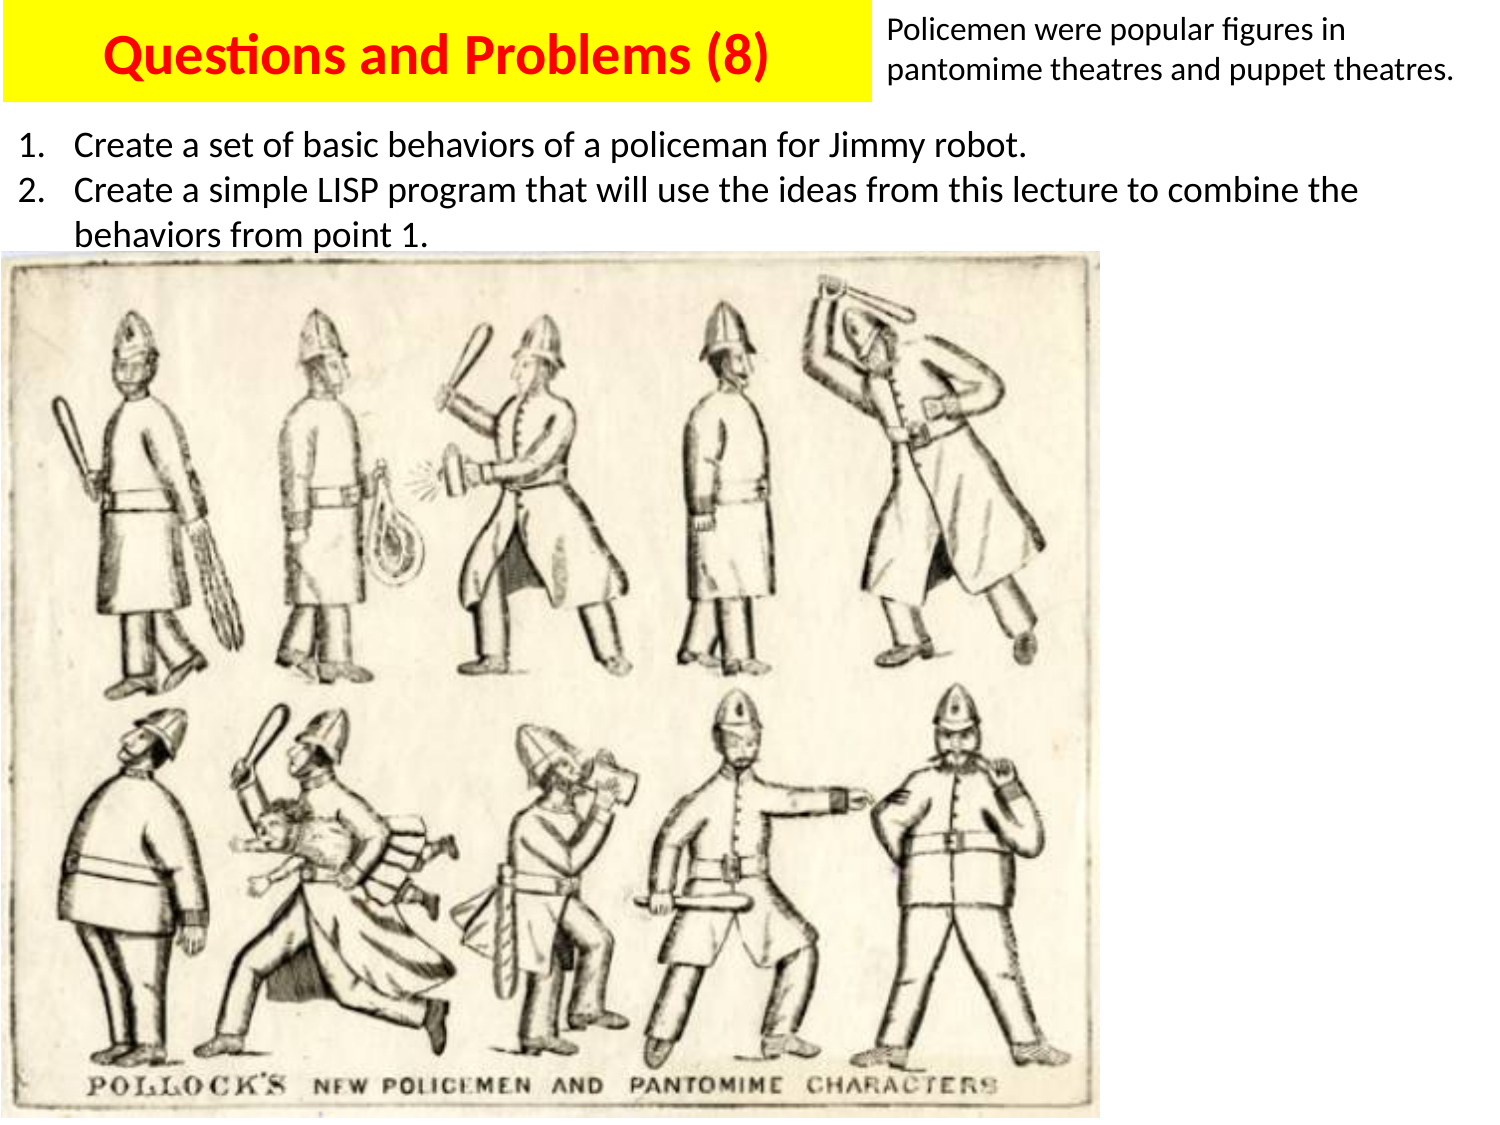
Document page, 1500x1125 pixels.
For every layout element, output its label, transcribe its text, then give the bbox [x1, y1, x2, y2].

text_box Create a set of basic behaviors of a policeman for Jimmy robot. Create a simple LISP program that will use the ideas from this lecture to combine the behaviors from point 1. [3, 112, 1488, 263]
text_box Policemen were popular figures in pantomime theatres and puppet theatres. [871, 0, 1485, 95]
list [0, 250, 1101, 1118]
text_box Questions and Problems (8) [3, 0, 872, 103]
